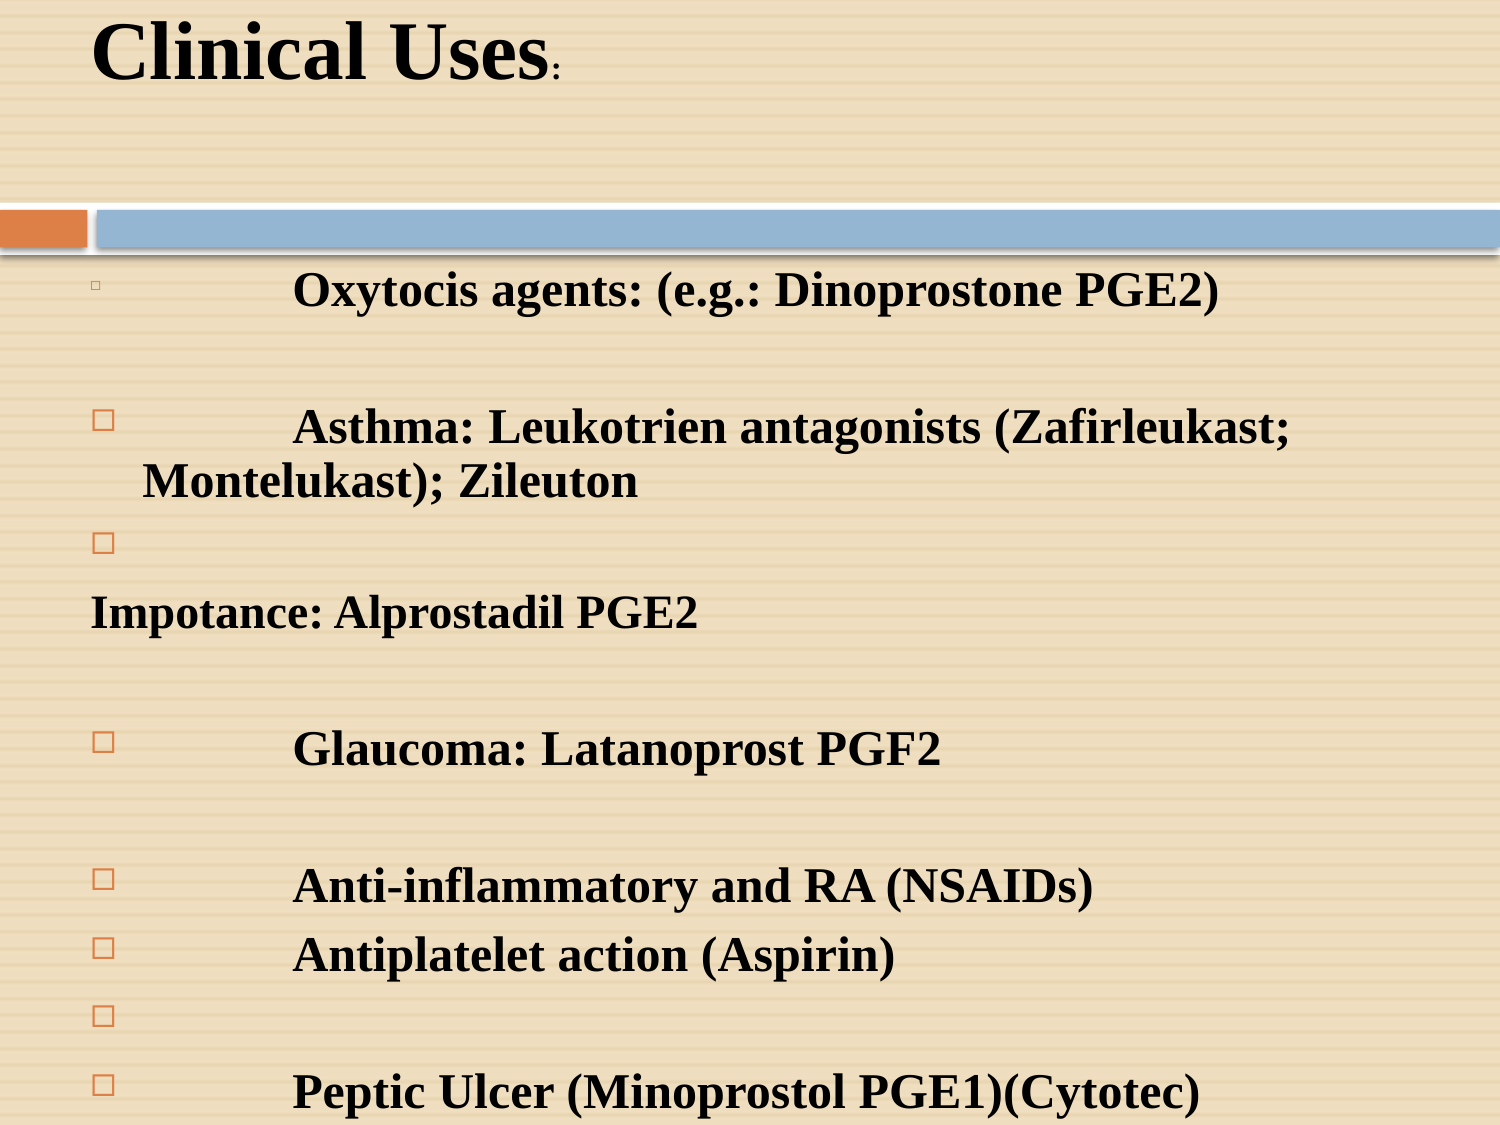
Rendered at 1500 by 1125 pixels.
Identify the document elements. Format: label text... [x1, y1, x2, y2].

list Clinical Uses: Oxytocis agents: (e.g.: Dinoprostone PGE2) Asthma: Leukotrien antagonists (Zafirleukast; Montelukast); Zileuton Impotance: Alprostadil PGE2 Glaucoma: Latanoprost PGF2 Anti-inflammatory and RA (NSAIDs) Antiplatelet action (Aspirin) Peptic Ulcer (Minoprostol PGE1)(Cytotec) [74, 0, 1426, 1125]
